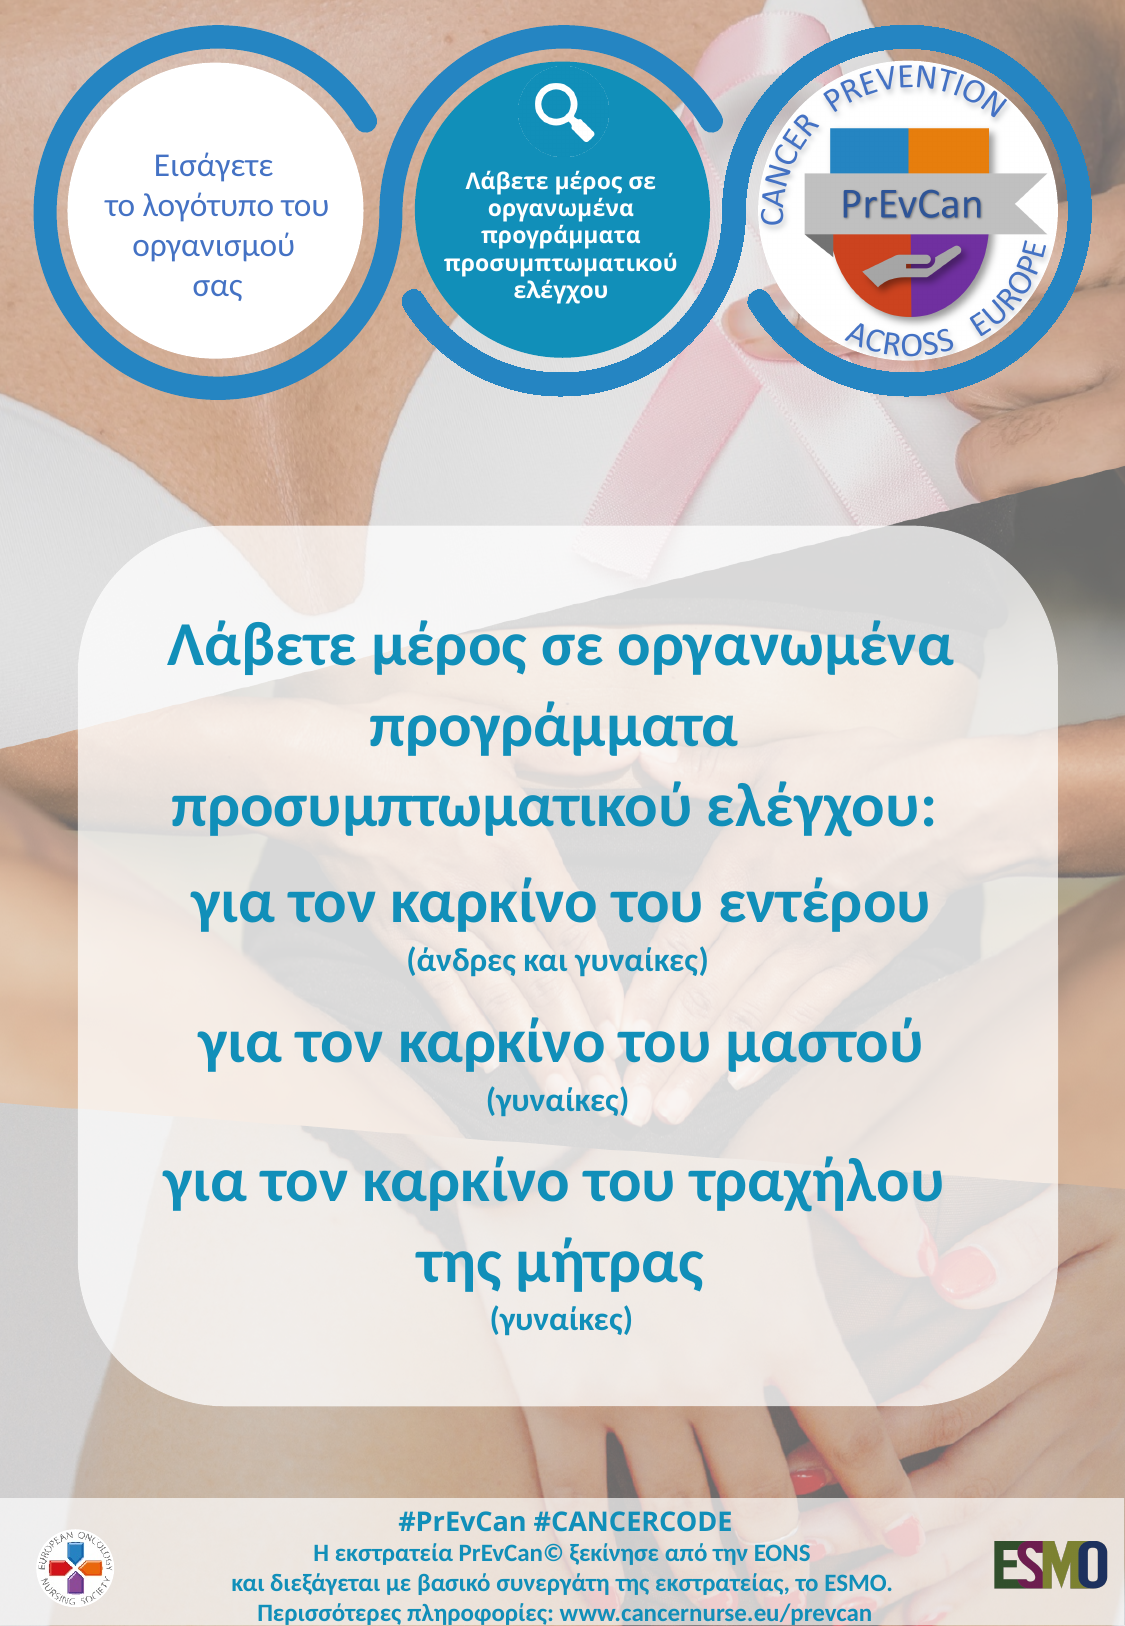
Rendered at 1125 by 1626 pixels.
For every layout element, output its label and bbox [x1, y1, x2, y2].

text_box [0, 0, 1125, 1625]
